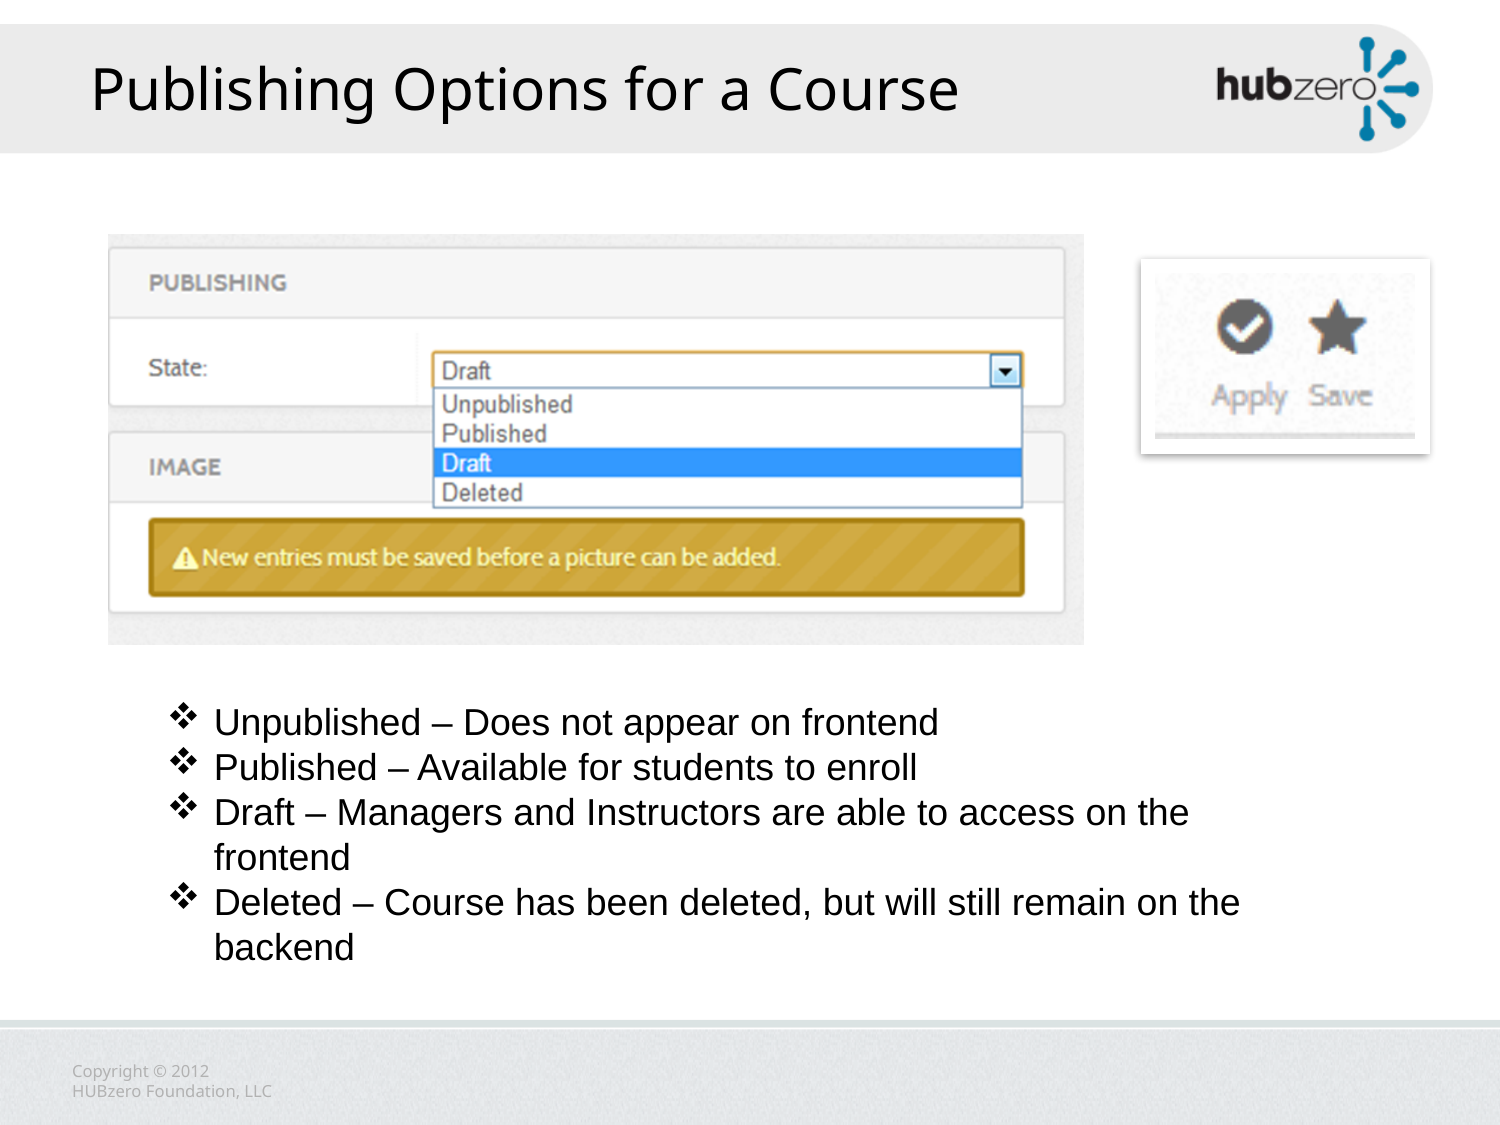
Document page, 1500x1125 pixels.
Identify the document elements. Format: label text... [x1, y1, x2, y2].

title Publishing Options for a Course [75, 37, 1188, 138]
picture [1155, 272, 1416, 440]
picture [0, 1012, 1500, 1125]
picture [107, 234, 1084, 645]
text_box Unpublished – Does not appear on frontend Published – Available for students to enroll Draft – Managers and Instructors are able to access on the frontend Deleted – Course has been deleted, but will still remain on the backend [152, 690, 1307, 976]
picture [0, 24, 1438, 161]
